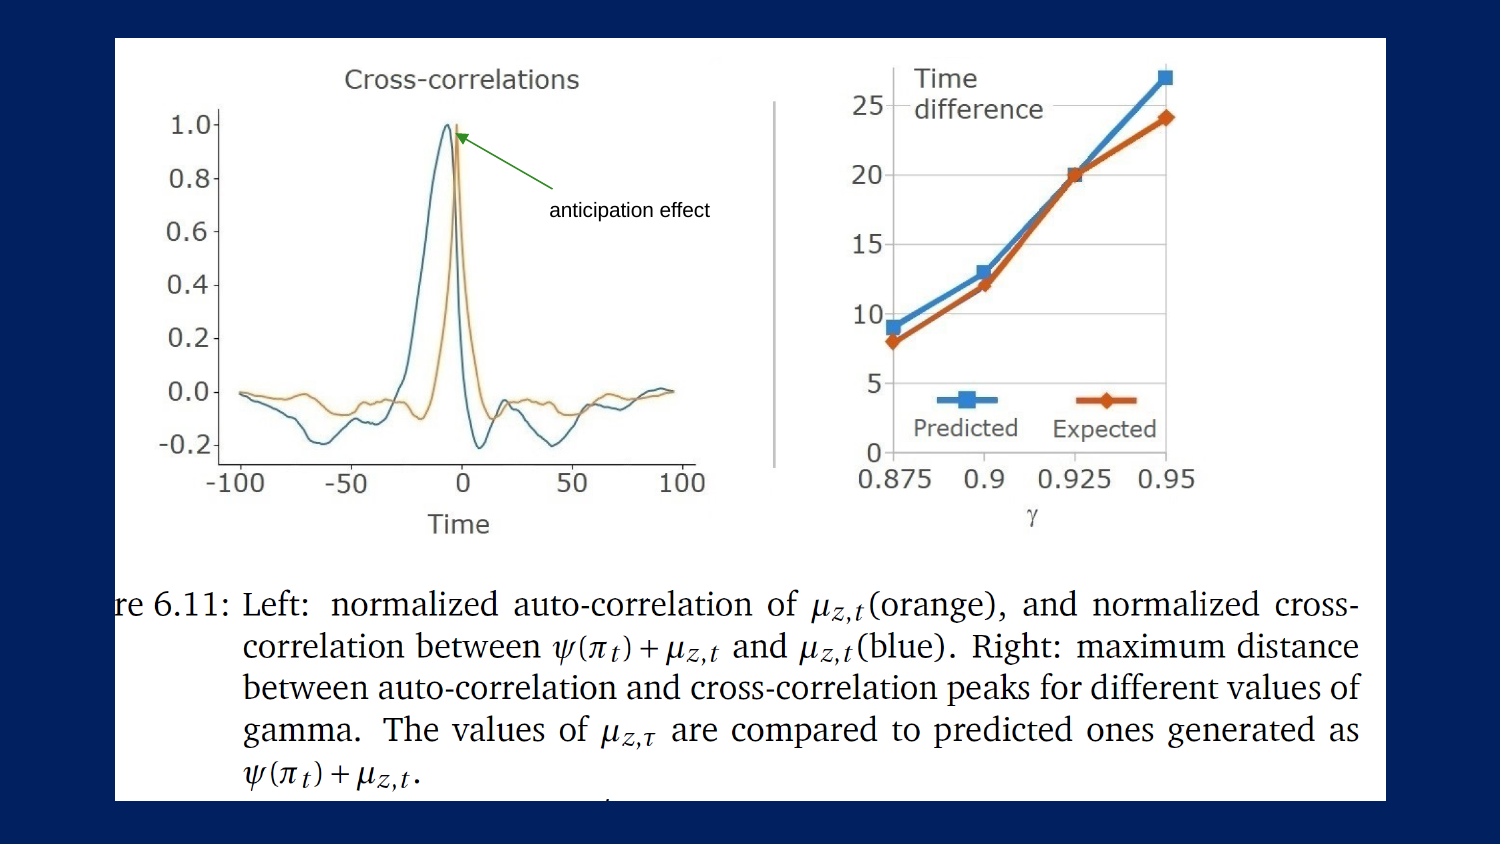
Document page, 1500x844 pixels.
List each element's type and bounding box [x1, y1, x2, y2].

text_box [455, 132, 553, 190]
picture [115, 38, 1386, 801]
